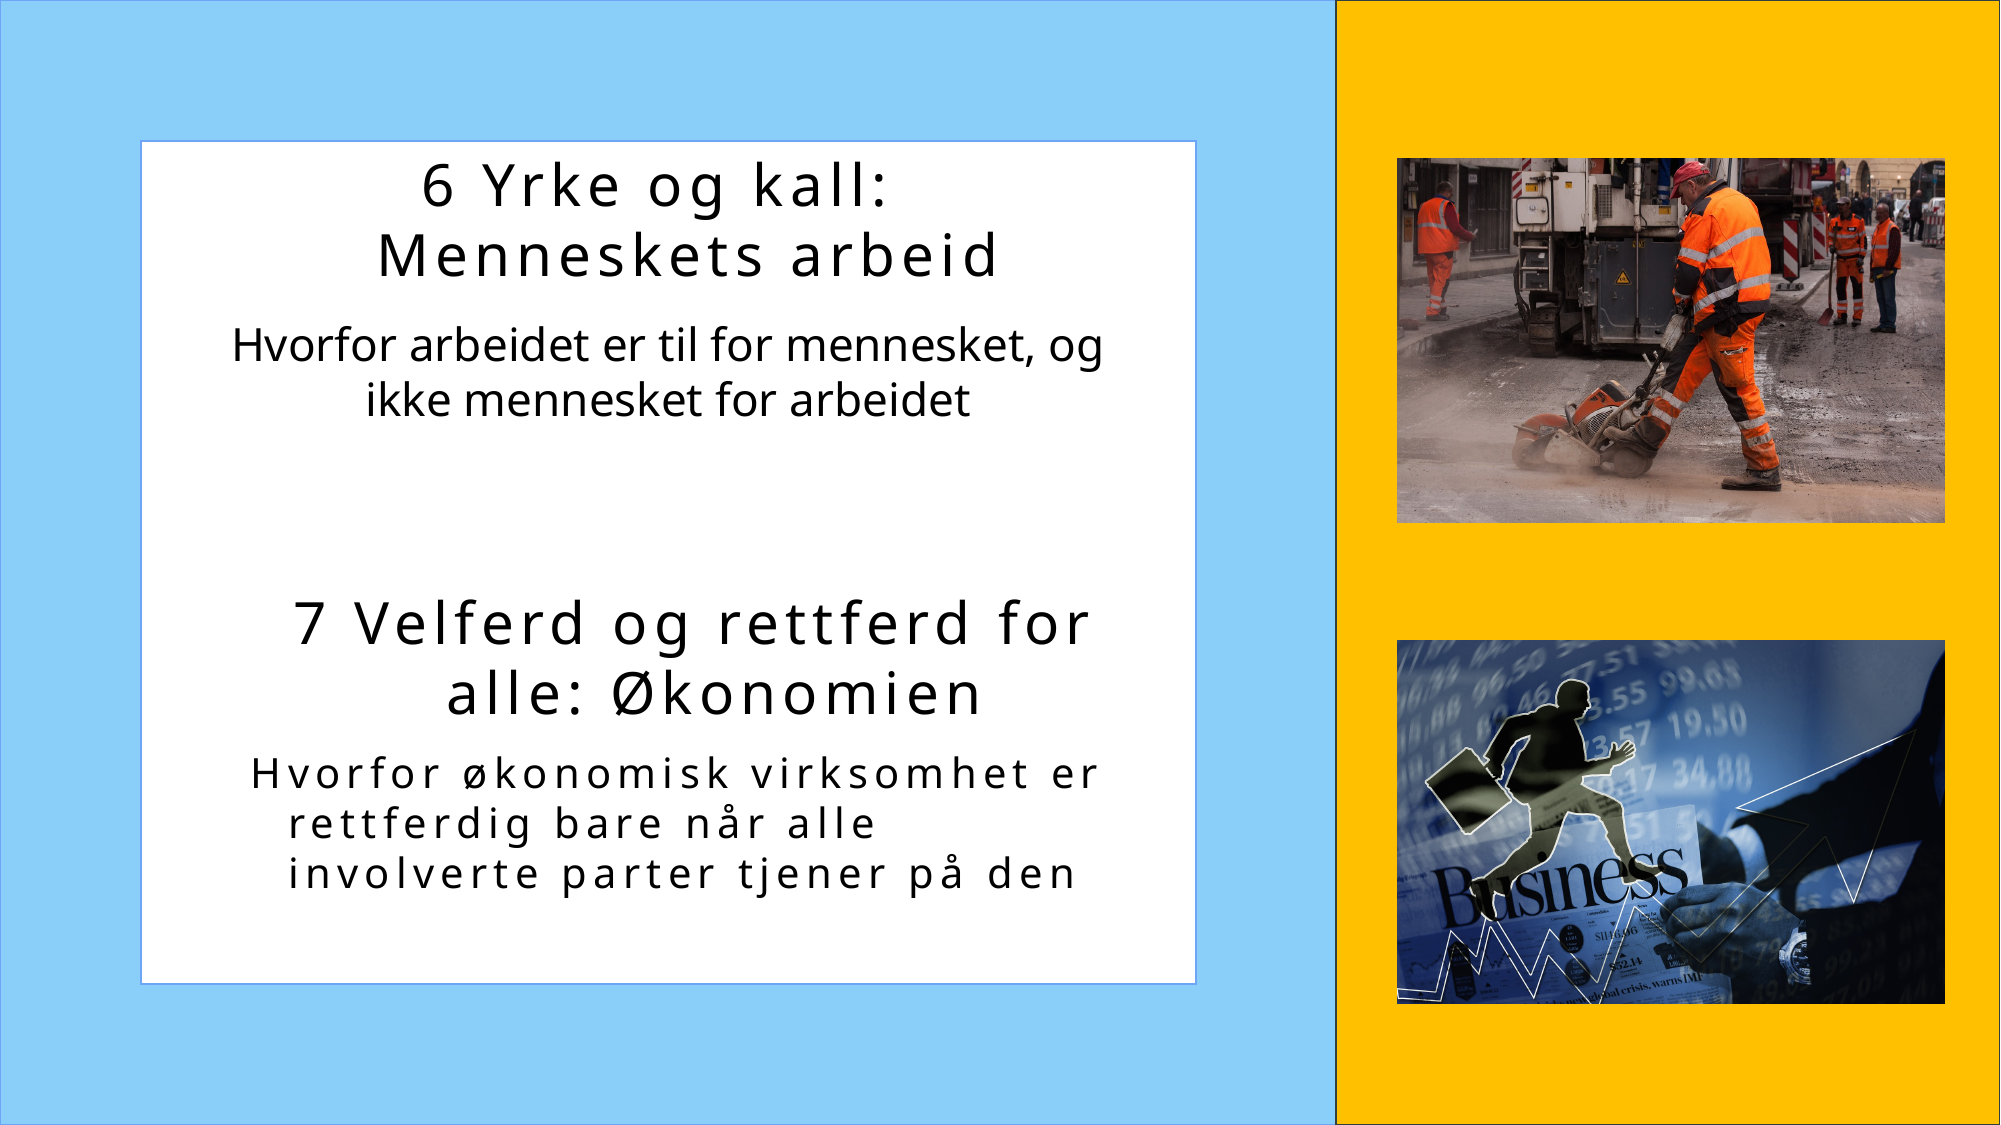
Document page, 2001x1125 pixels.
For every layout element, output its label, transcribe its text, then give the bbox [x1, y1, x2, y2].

list Hvorfor arbeidet er til for mennesket, og ikke mennesket for arbeidet [208, 308, 1128, 906]
text_box [1335, 0, 2000, 1125]
picture [1397, 158, 1945, 523]
title 6 Yrke og kall: Menneskets arbeid [208, 145, 1129, 296]
picture [1397, 640, 1945, 1004]
text_box [0, 0, 1335, 1125]
text_box 7 Velferd og rettferd for alle: Økonomien Hvorfor økonomisk virksomhet er rettferdig bare når alle involverte parter tjener på den [235, 754, 1156, 905]
